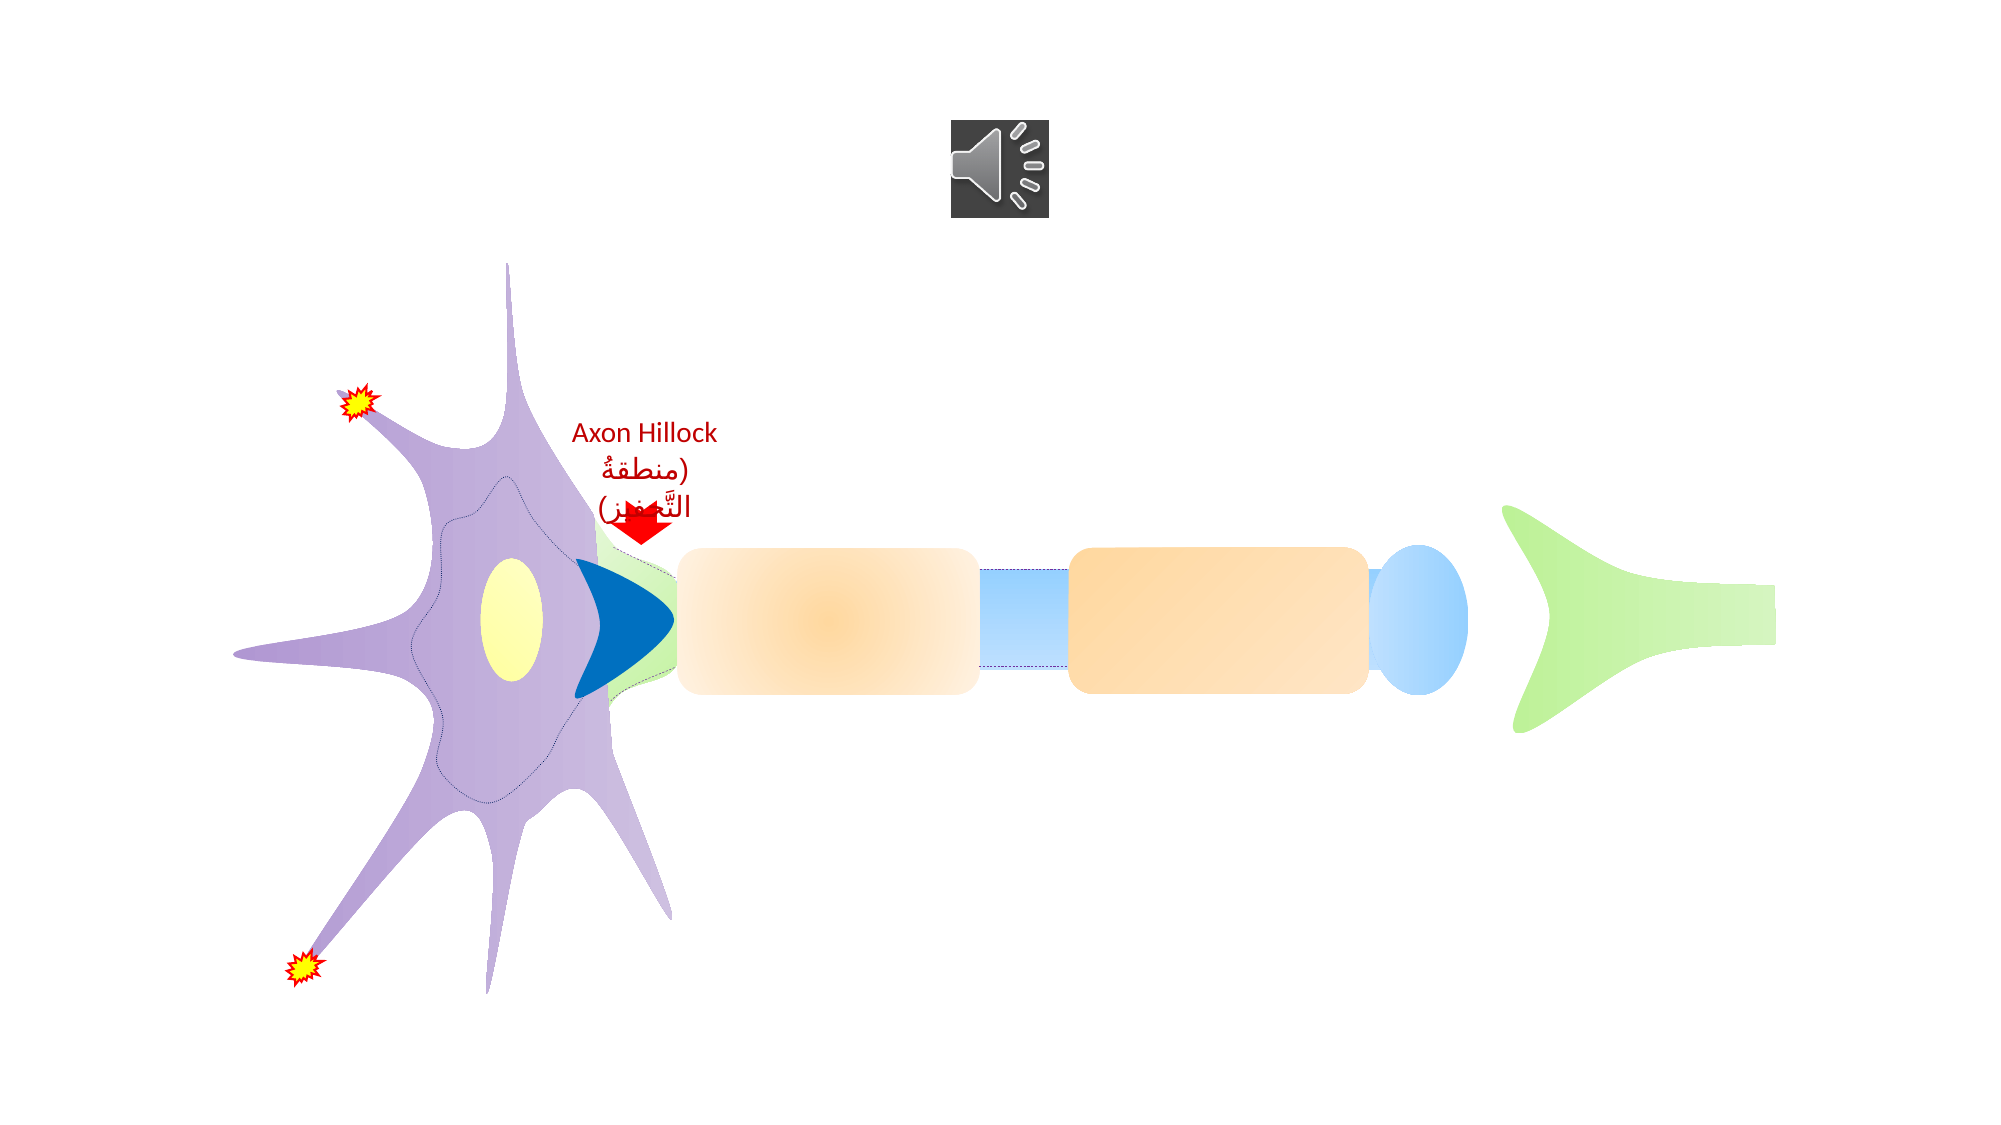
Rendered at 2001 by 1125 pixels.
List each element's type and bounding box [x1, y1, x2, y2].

text_box [1636, 573, 1777, 664]
text_box [173, 96, 1636, 1042]
picture [949, 118, 1050, 219]
